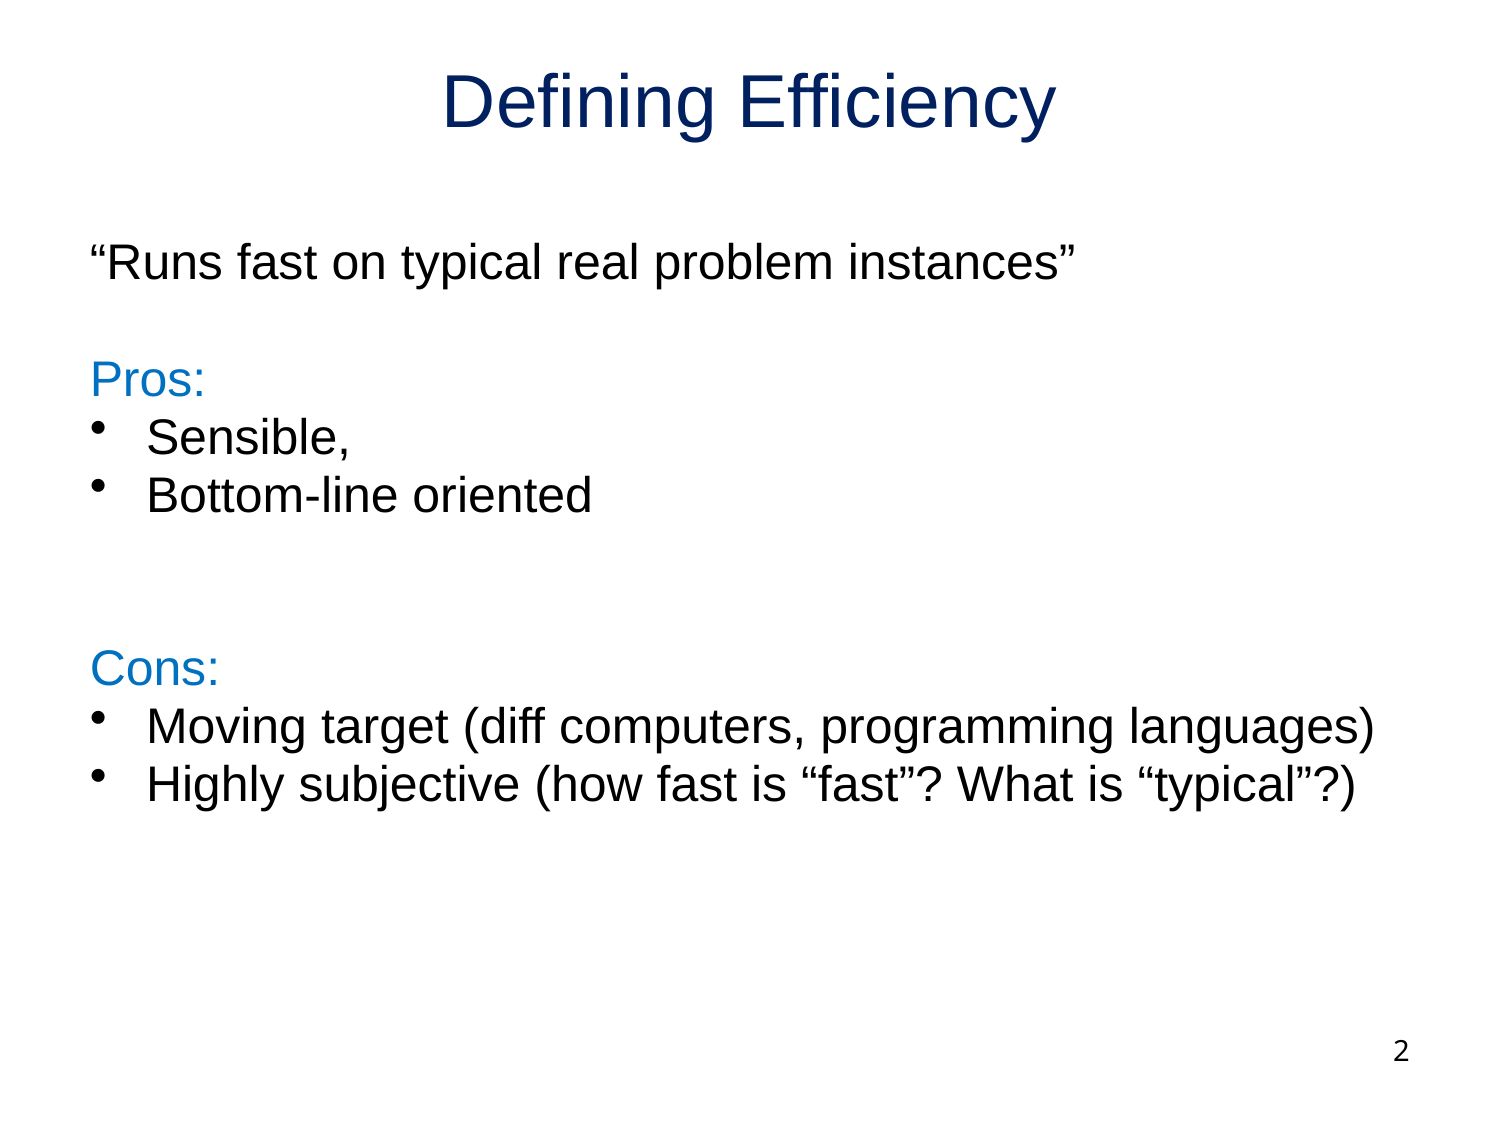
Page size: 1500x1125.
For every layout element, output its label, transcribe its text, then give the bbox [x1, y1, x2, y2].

list “Runs fast on typical real problem instances” Pros: Sensible, Bottom-line oriented Cons: Moving target (diff computers, programming languages) Highly subjective (how fast is “fast”? What is “typical”?) [75, 222, 1425, 1005]
title Defining Efficiency [75, 45, 1425, 222]
slide_number 2 [1074, 1024, 1425, 1103]
